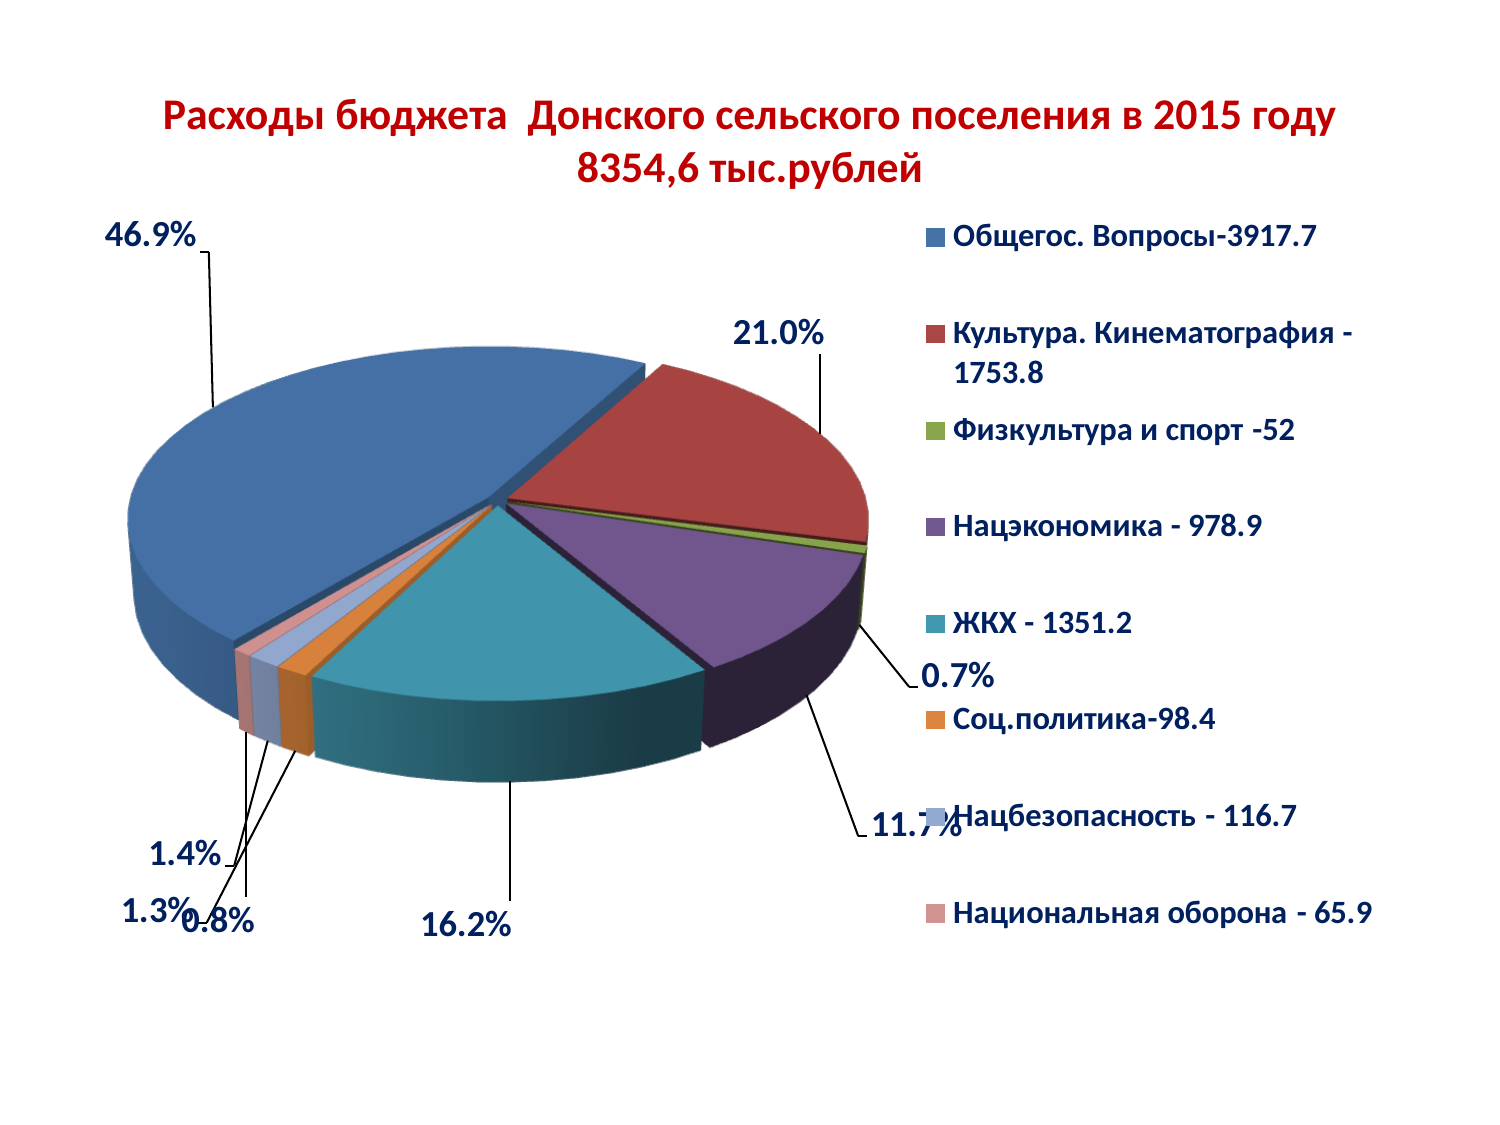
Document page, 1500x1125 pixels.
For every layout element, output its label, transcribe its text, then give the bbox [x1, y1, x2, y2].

title Расходы бюджета Донского сельского поселения в 2015 году 8354,6 тыс.рублей [74, 44, 1426, 202]
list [72, 200, 1424, 1006]
